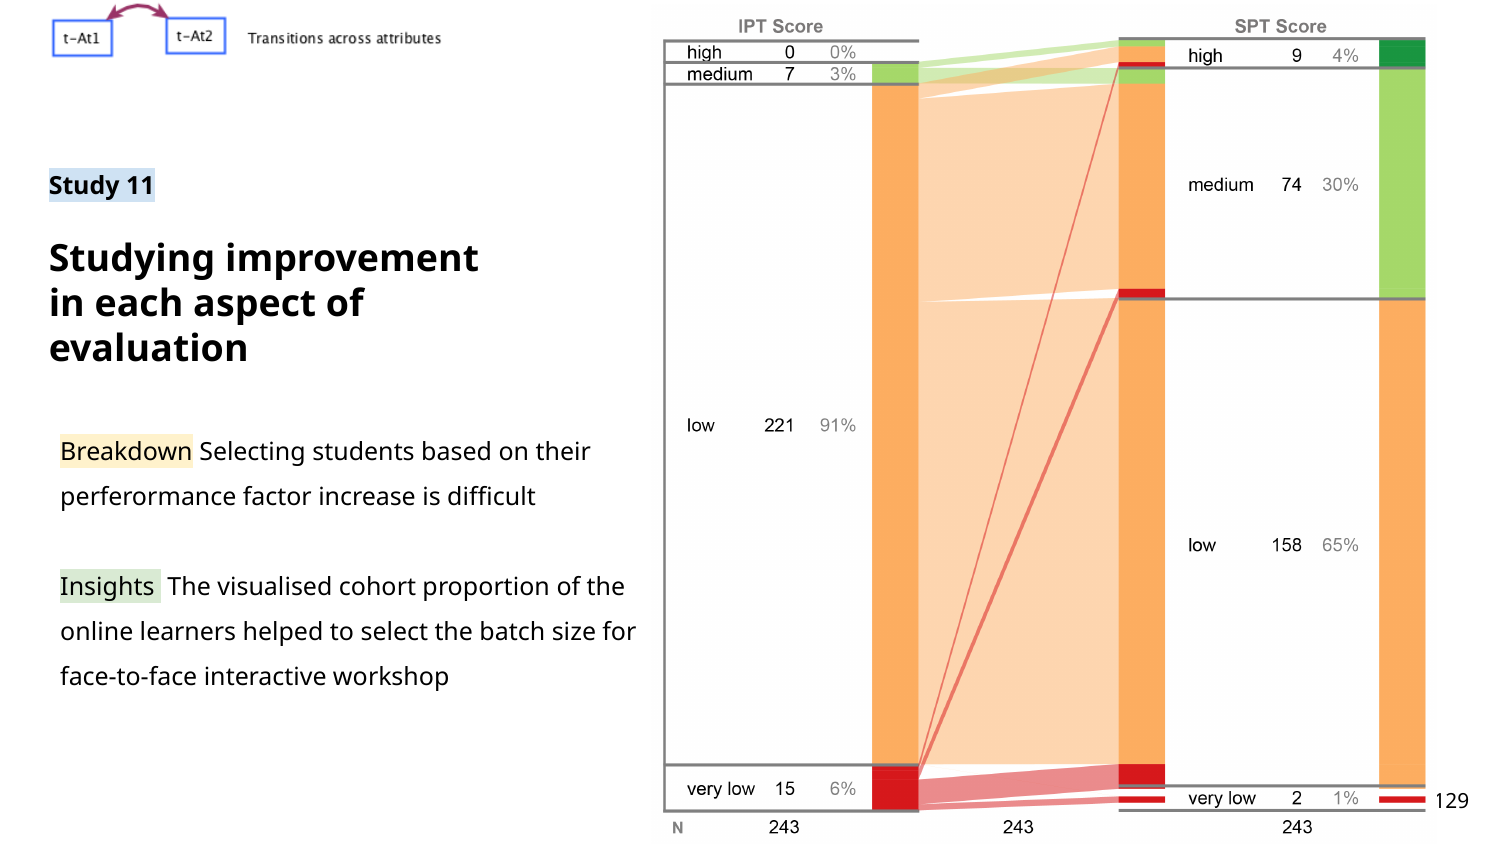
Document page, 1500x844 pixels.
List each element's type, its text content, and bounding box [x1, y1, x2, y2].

title Study 11 Studying improvement in each aspect of evaluation [33, 154, 519, 385]
picture [651, 3, 1437, 844]
list Breakdown Selecting students based on their perferormance factor increase is difficult Insights The visualised cohort proportion of the online learners helped to select the batch size for face-to-face interactive workshop [45, 405, 646, 756]
slide_number ‹#› [1440, 769, 1484, 834]
picture [38, 0, 514, 65]
